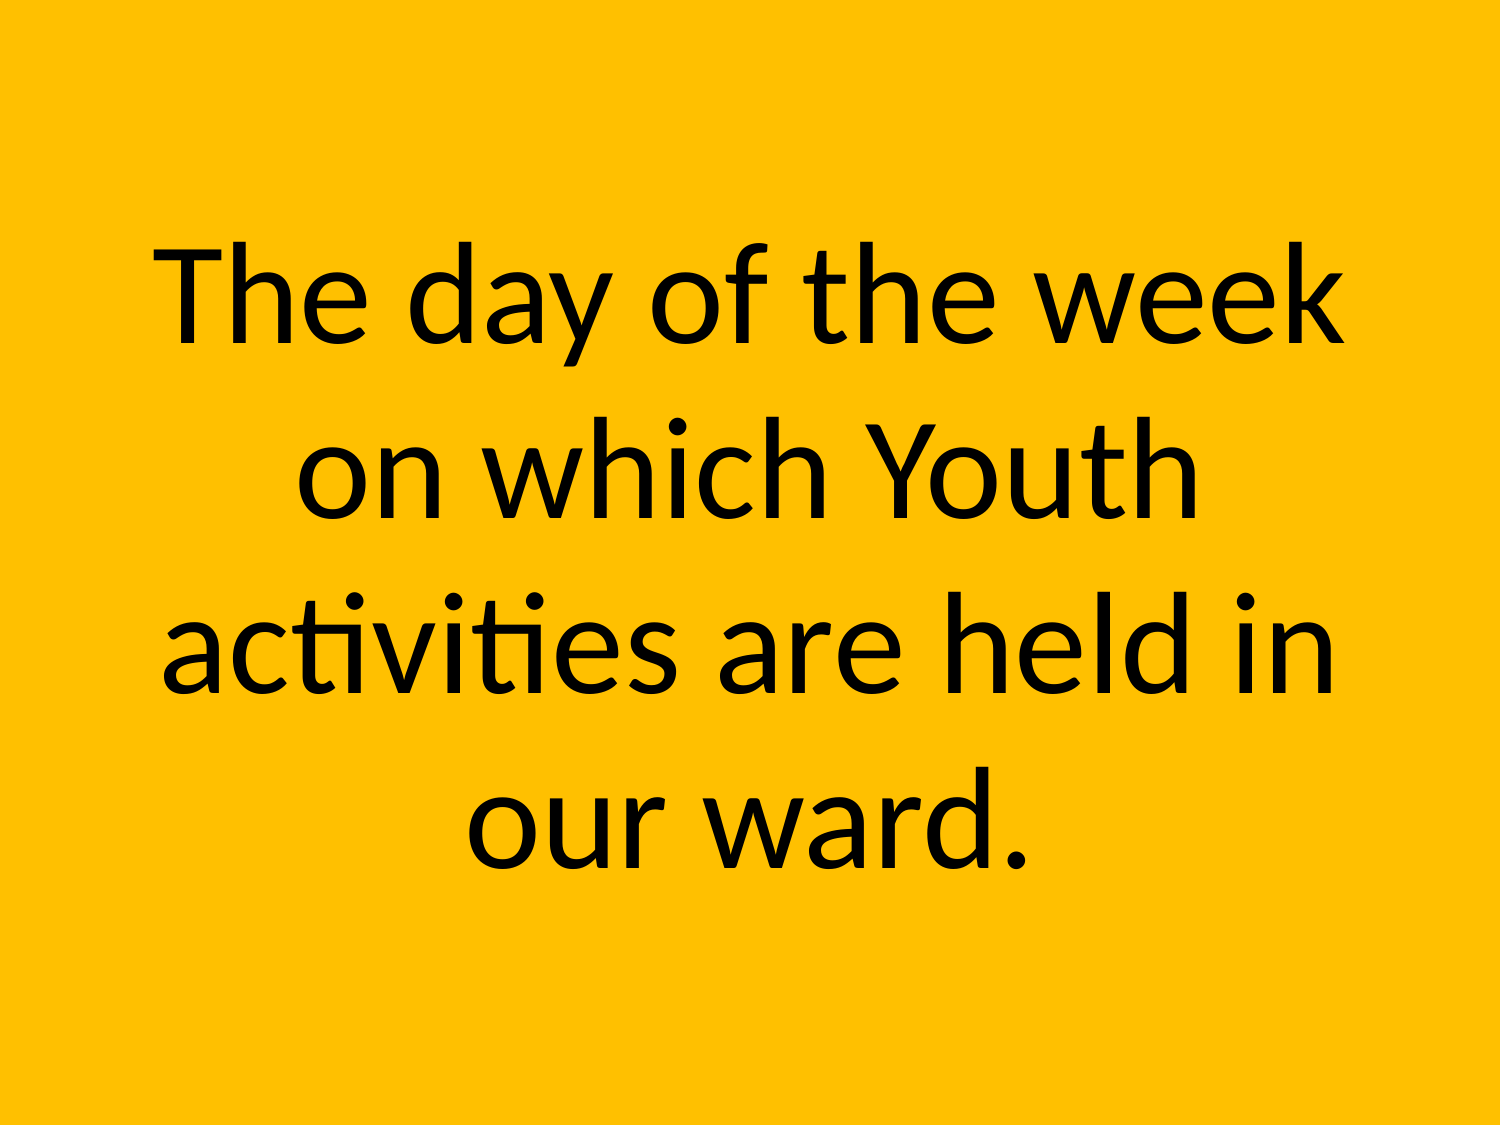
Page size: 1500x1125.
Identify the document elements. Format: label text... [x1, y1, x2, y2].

title The day of the week on which Youth activities are held in our ward. [75, 45, 1425, 1050]
